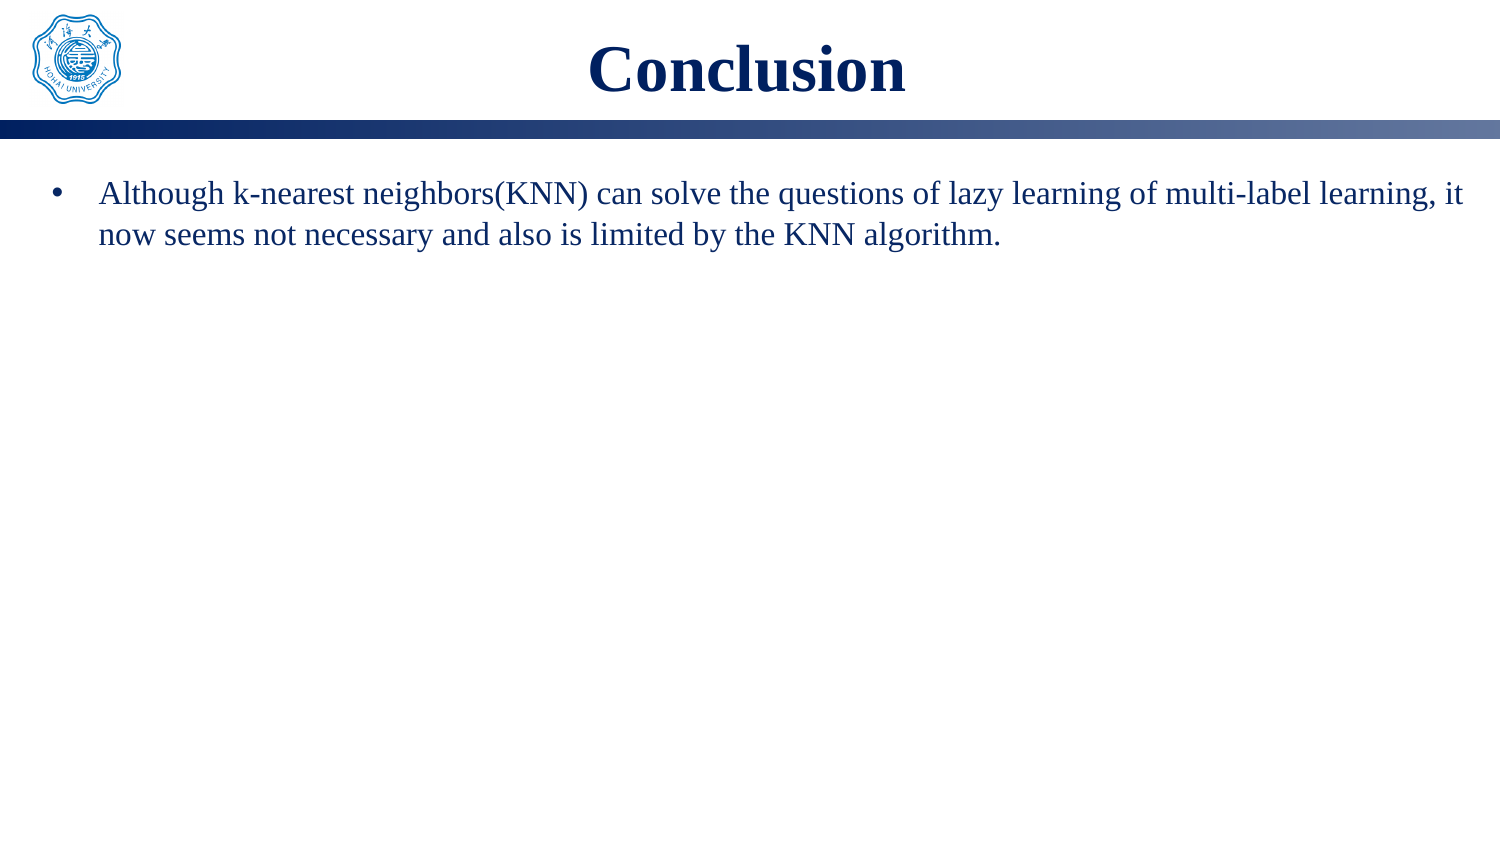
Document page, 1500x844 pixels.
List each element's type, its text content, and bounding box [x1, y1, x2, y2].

picture [29, 11, 124, 17]
text_box Although k-nearest neighbors(KNN) can solve the questions of lazy learning of multi-label learning, it now seems not necessary and also is limited by the KNN algorithm. [36, 164, 1484, 259]
title Conclusion [11, 17, 1483, 112]
